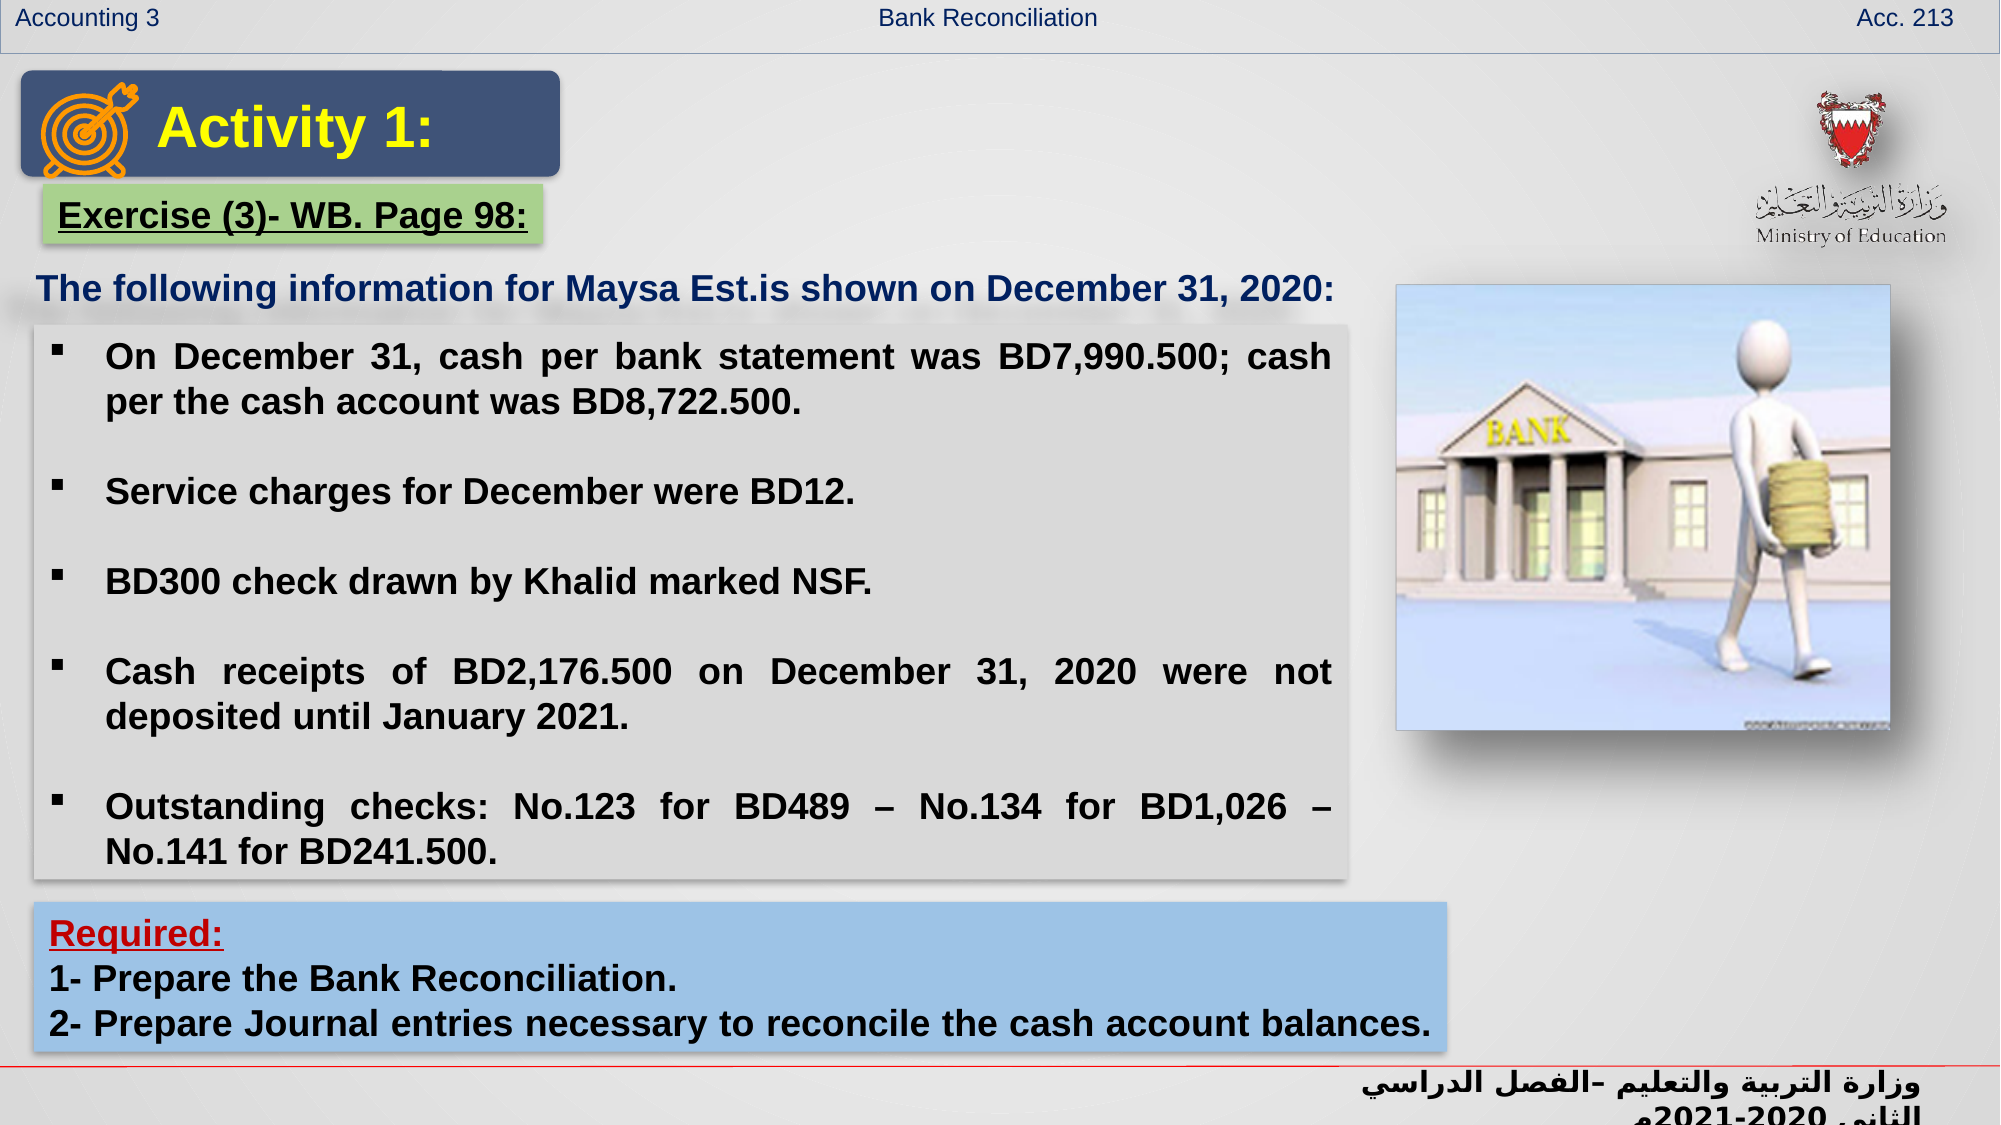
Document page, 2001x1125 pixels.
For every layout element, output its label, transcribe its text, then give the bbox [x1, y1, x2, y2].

text_box On December 31, cash per bank statement was BD7,990.500; cash per the cash account was BD8,722.500. Service charges for December were BD12. BD300 check drawn by Khalid marked NSF. Cash receipts of BD2,176.500 on December 31, 2020 were not deposited until January 2021. Outstanding checks: No.123 for BD489 – No.134 for BD1,026 – No.141 for BD241.500. [34, 324, 1348, 880]
text_box Required: 1- Prepare the Bank Reconciliation. 2- Prepare Journal entries necessary to reconcile the cash account balances. [33, 901, 1448, 1052]
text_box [0, 1065, 2000, 1125]
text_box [20, 70, 560, 177]
text_box Exercise (3)- WB. Page 98: [42, 183, 544, 244]
text_box The following information for Maysa Est.is shown on December 31, 2020: [20, 256, 1360, 317]
text_box Accounting 3 Bank Reconciliation Acc. 213 [0, 0, 2000, 54]
picture [1360, 67, 1989, 830]
